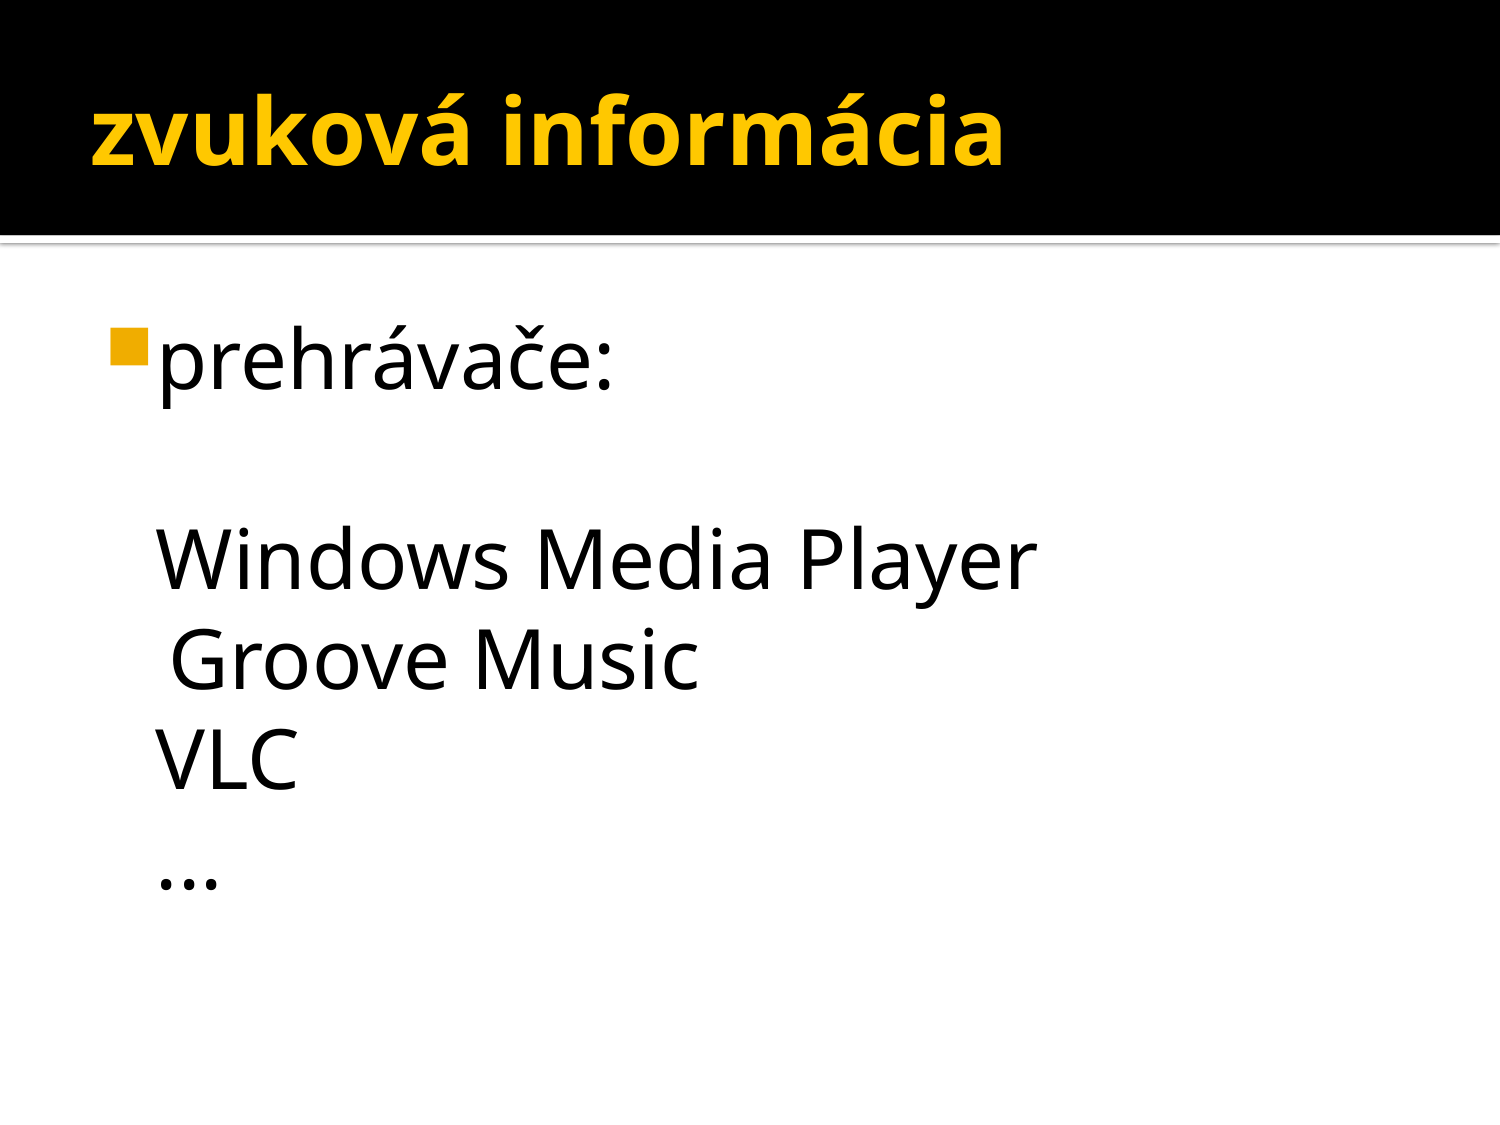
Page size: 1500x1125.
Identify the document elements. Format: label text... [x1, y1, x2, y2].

list prehrávače: Windows Media Player Groove Music VLC ... [75, 291, 1425, 1050]
title zvuková informácia [75, 25, 1425, 231]
